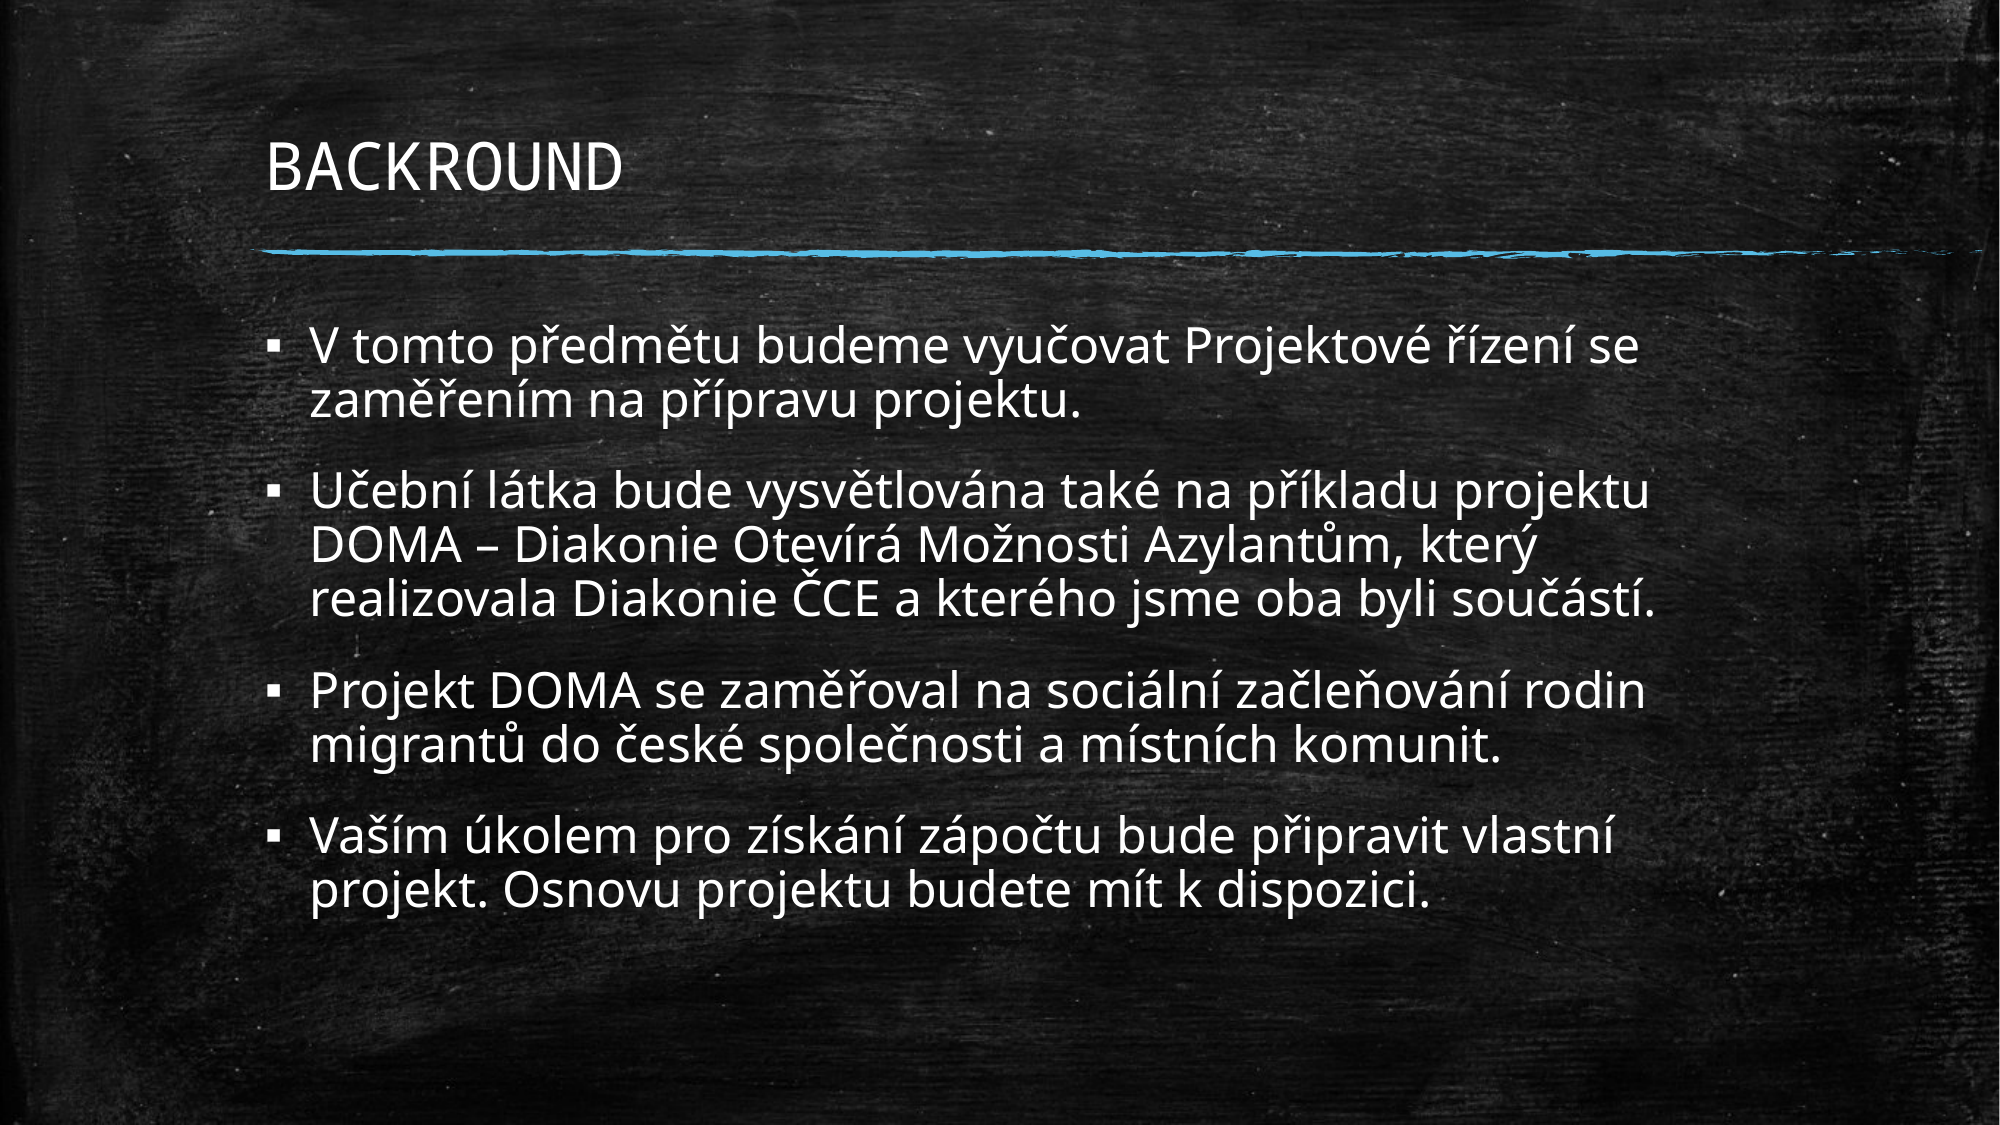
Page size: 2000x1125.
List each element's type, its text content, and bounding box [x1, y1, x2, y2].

title BACKROUND [249, 45, 1750, 213]
list V tomto předmětu budeme vyučovat Projektové řízení se zaměřením na přípravu projektu. Učební látka bude vysvětlována také na příkladu projektu DOMA – Diakonie Otevírá Možnosti Azylantům, který realizovala Diakonie ČCE a kterého jsme oba byli součástí. Projekt DOMA se zaměřoval na sociální začleňování rodin migrantů do české společnosti a místních komunit. Vaším úkolem pro získání zápočtu bude připravit vlastní projekt. Osnovu projektu budete mít k dispozici. [249, 312, 1750, 1013]
